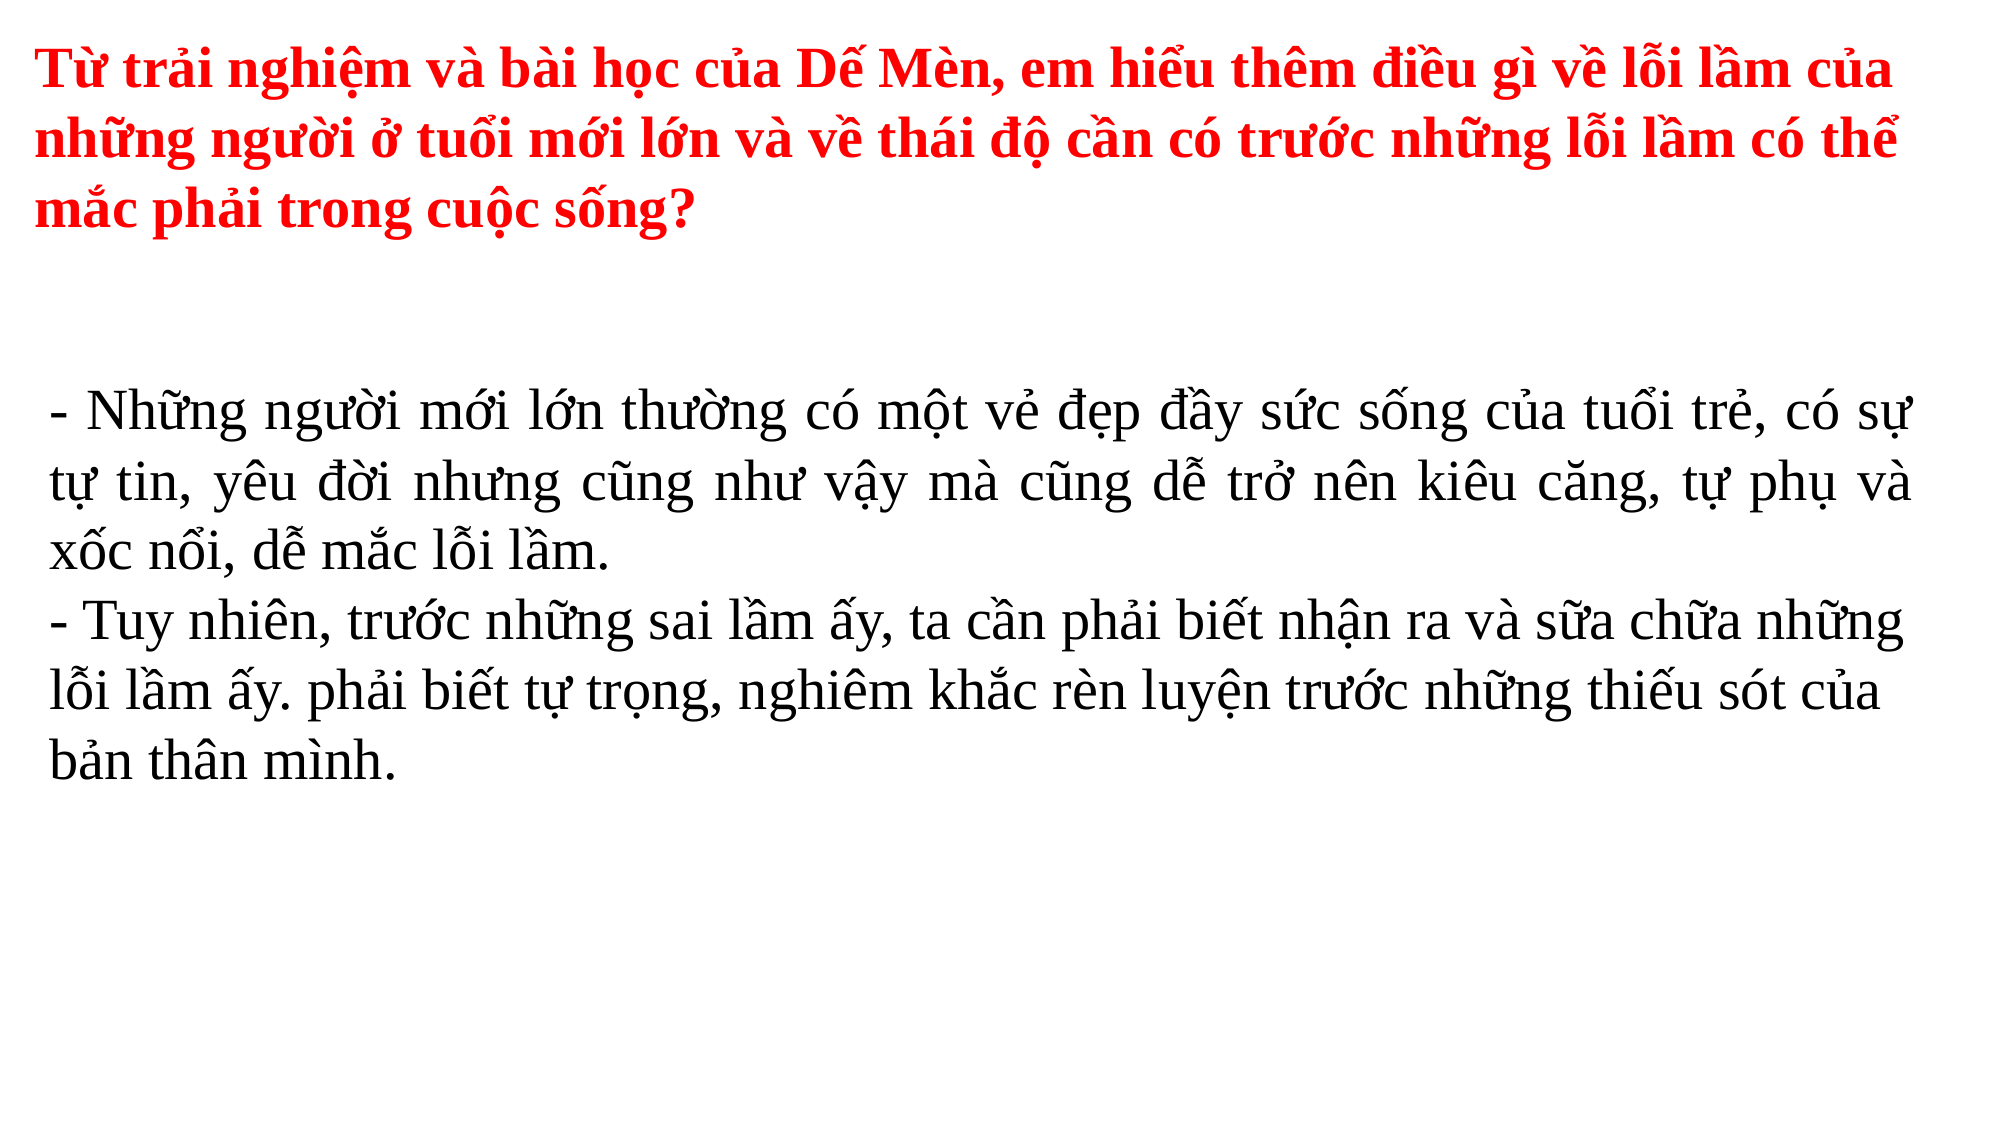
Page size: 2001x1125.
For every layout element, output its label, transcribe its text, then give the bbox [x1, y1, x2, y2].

text_box - Những người mới lớn thường có một vẻ đẹp đầy sức sống của tuổi trẻ, có sự tự tin, yêu đời nhưng cũng như vậy mà cũng dễ trở nên kiêu căng, tự phụ và xốc nổi, dễ mắc lỗi lầm. - Tuy nhiên, trước những sai lầm ấy, ta cần phải biết nhận ra và sữa chữa những lỗi lầm ấy. phải biết tự trọng, nghiêm khắc rèn luyện trước những thiếu sót của bản thân mình. [34, 364, 1929, 799]
text_box Từ trải nghiệm và bài học của Dế Mèn, em hiểu thêm điều gì về lỗi lầm của những người ở tuổi mới lớn và về thái độ cần có trước những lỗi lầm có thể mắc phải trong cuộc sống? [19, 21, 2000, 247]
